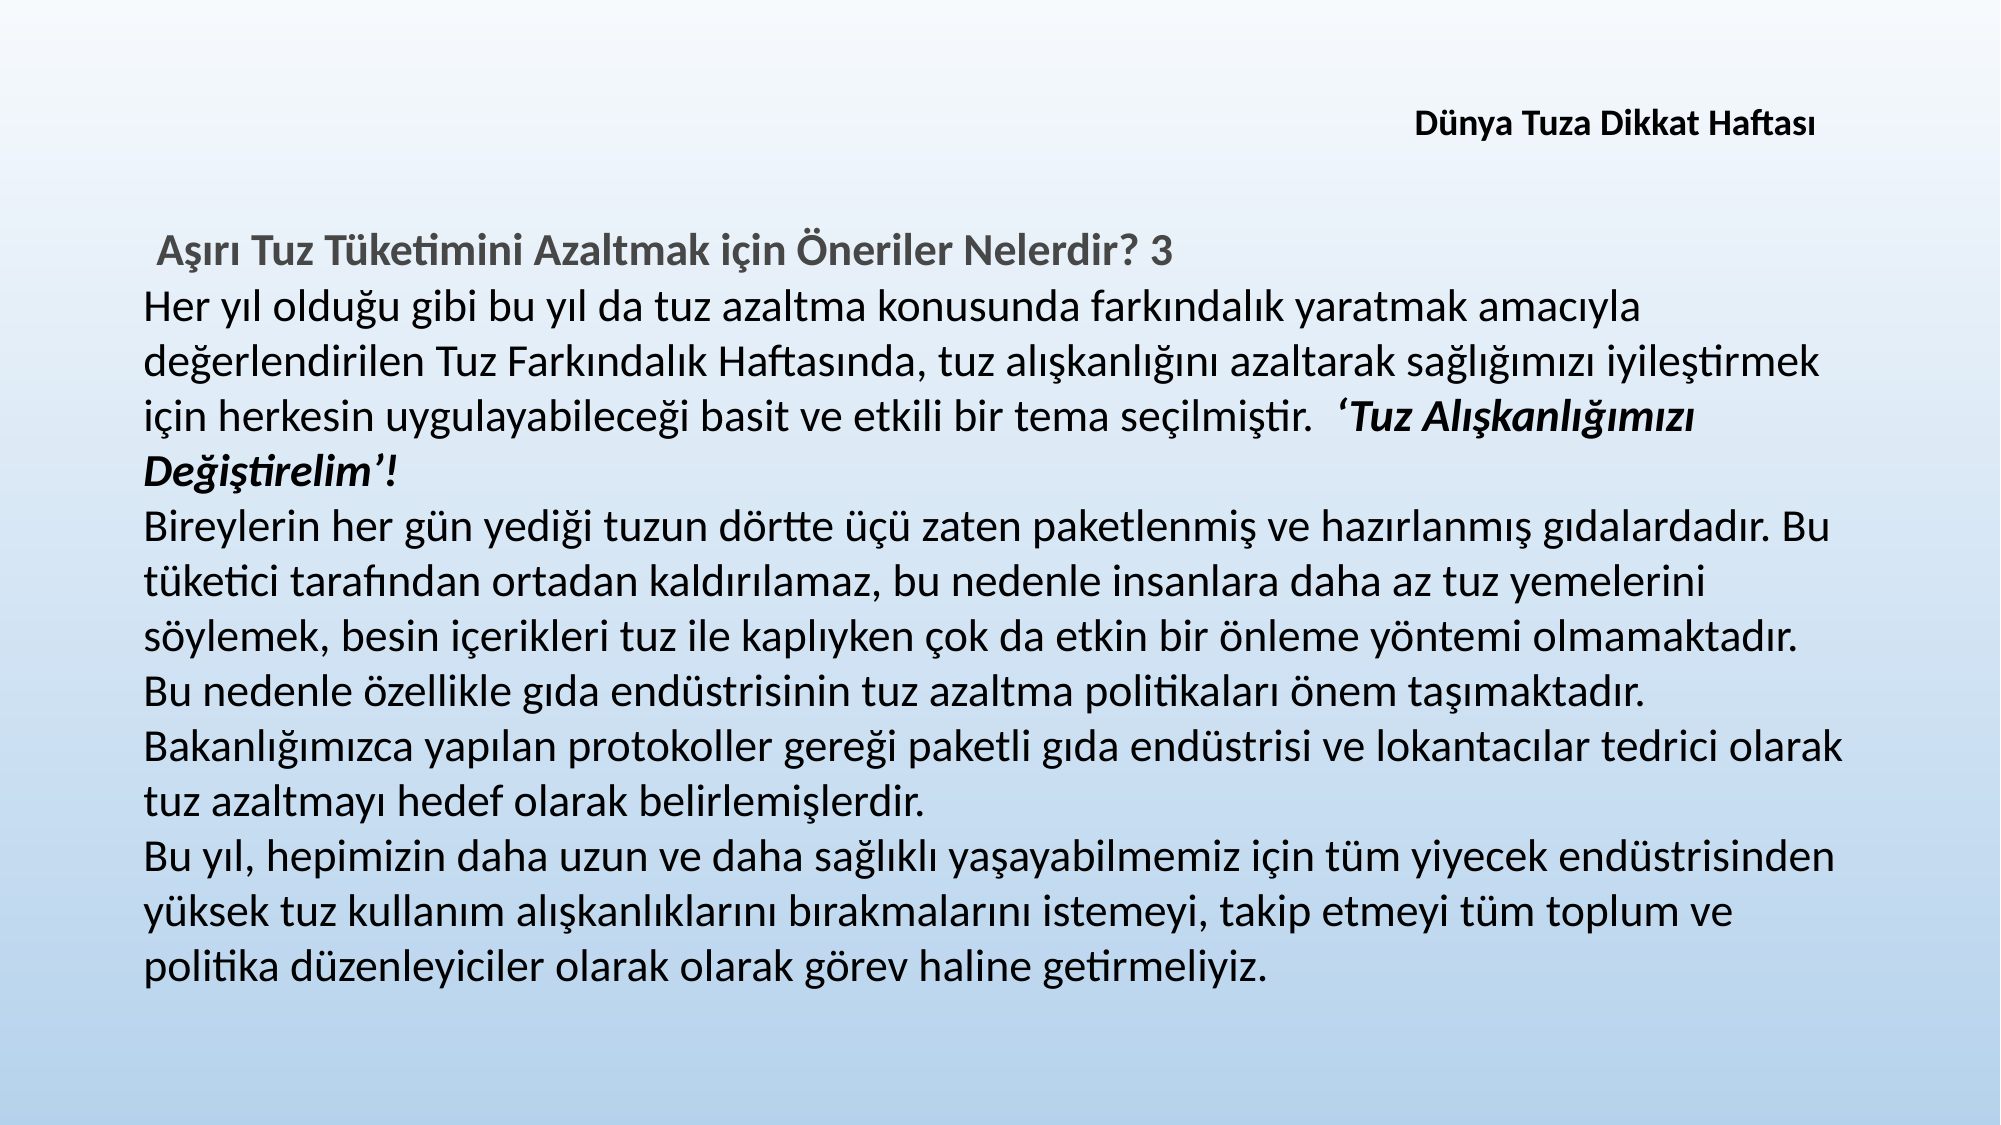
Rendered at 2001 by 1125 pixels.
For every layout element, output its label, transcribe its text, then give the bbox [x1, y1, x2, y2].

text_box Aşırı Tuz Tüketimini Azaltmak için Öneriler Nelerdir? 3 Her yıl olduğu gibi bu yıl da tuz azaltma konusunda farkındalık yaratmak amacıyla değerlendirilen Tuz Farkındalık Haftasında, tuz alışkanlığını azaltarak sağlığımızı iyileştirmek için herkesin uygulayabileceği basit ve etkili bir tema seçilmiştir. ‘Tuz Alışkanlığımızı Değiştirelim’! Bireylerin her gün yediği tuzun dörtte üçü zaten paketlenmiş ve hazırlanmış gıdalardadır. Bu tüketici tarafından ortadan kaldırılamaz, bu nedenle insanlara daha az tuz yemelerini söylemek, besin içerikleri tuz ile kaplıyken çok da etkin bir önleme yöntemi olmamaktadır. Bu nedenle özellikle gıda endüstrisinin tuz azaltma politikaları önem taşımaktadır. Bakanlığımızca yapılan protokoller gereği paketli gıda endüstrisi ve lokantacılar tedrici olarak tuz azaltmayı hedef olarak belirlemişlerdir. Bu yıl, hepimizin daha uzun ve daha sağlıklı yaşayabilmemiz için tüm yiyecek endüstrisinden yüksek tuz kullanım alışkanlıklarını bırakmalarını istemeyi, takip etmeyi tüm toplum ve politika düzenleyiciler olarak olarak görev haline getirmeliyiz. [128, 206, 1865, 1108]
text_box Dünya Tuza Dikkat Haftası [1399, 90, 1841, 151]
